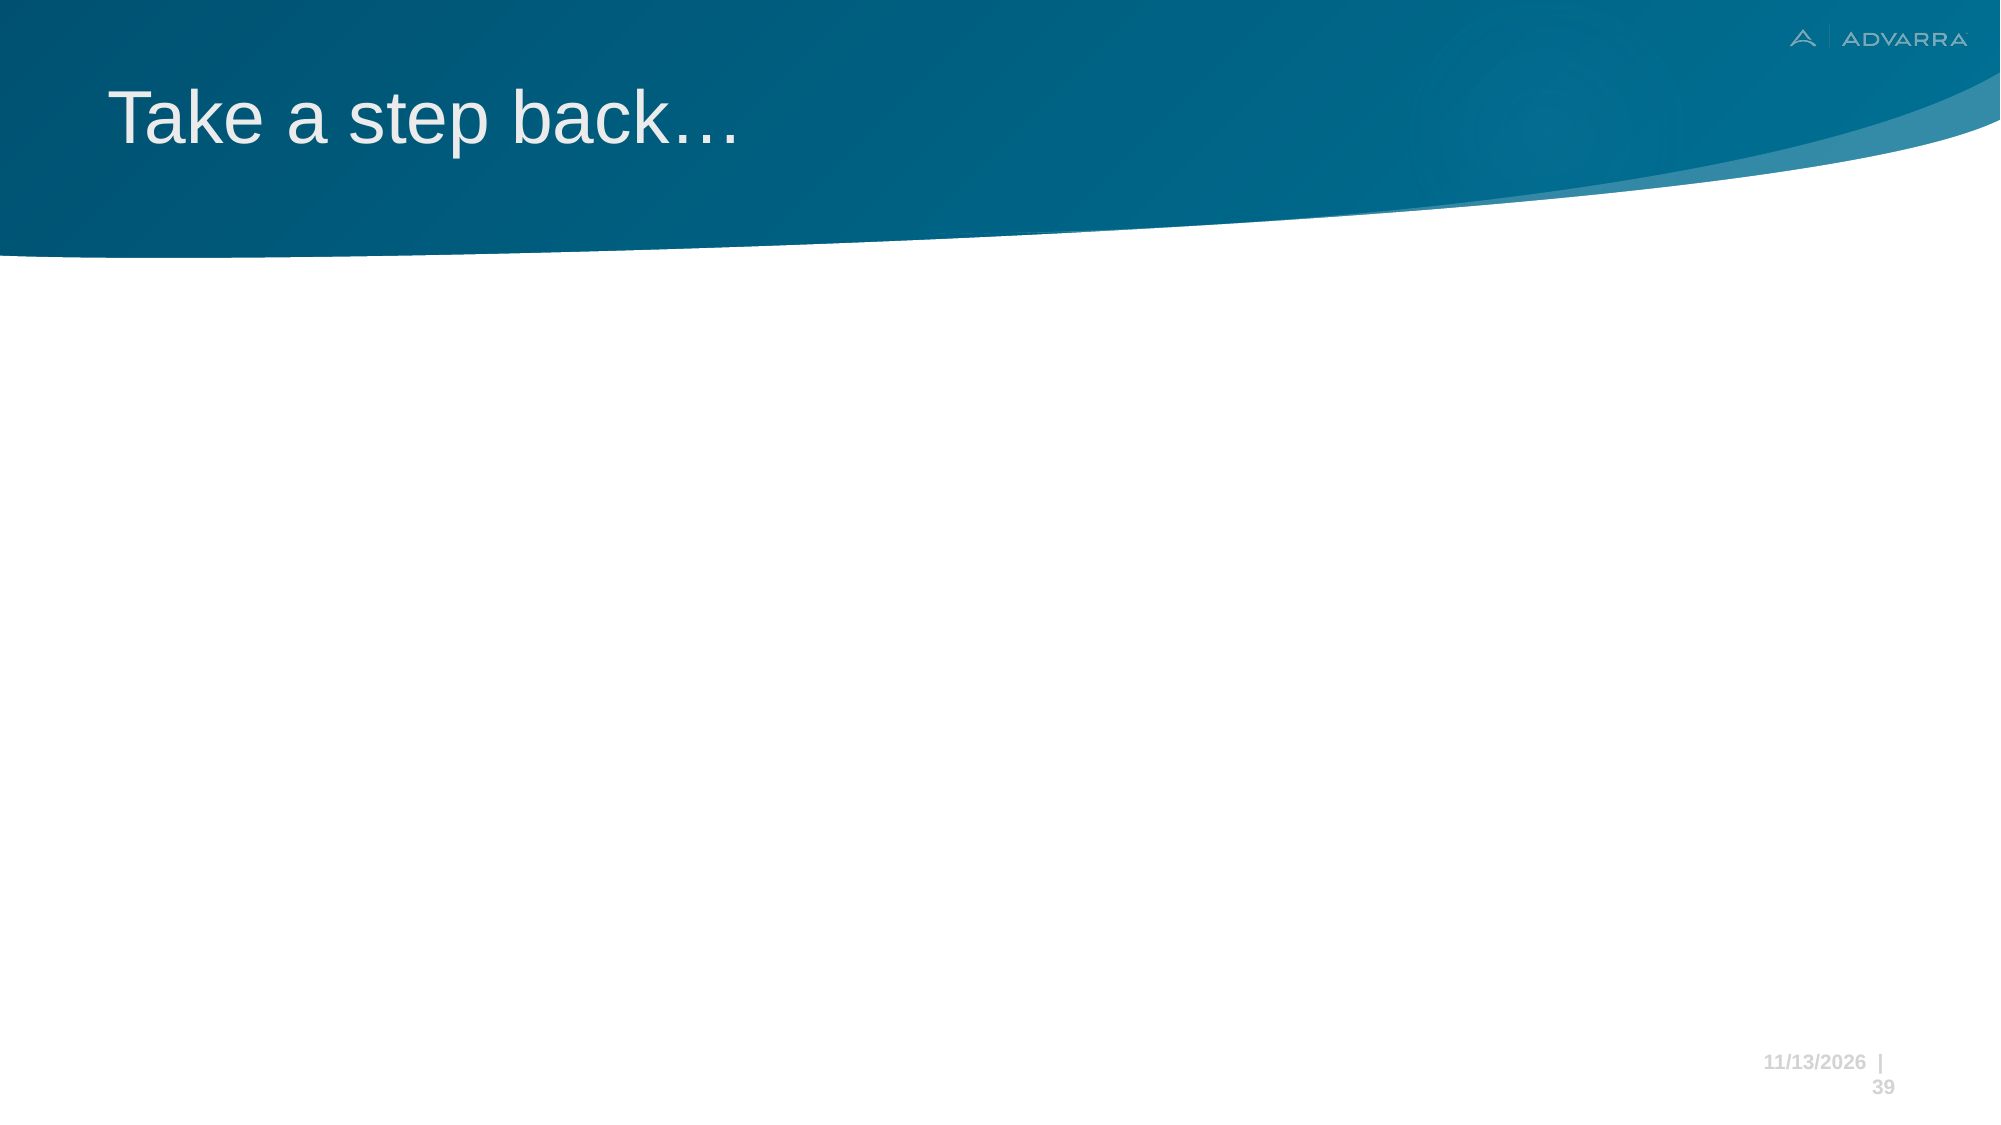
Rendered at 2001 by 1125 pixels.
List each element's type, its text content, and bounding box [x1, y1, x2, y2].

picture [1915, 33, 1927, 45]
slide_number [1747, 1048, 1911, 1099]
picture [1844, 38, 1856, 44]
title Take a step back… [92, 40, 1748, 187]
picture [1864, 33, 1875, 45]
picture [1934, 33, 1946, 45]
picture [1954, 39, 1965, 44]
